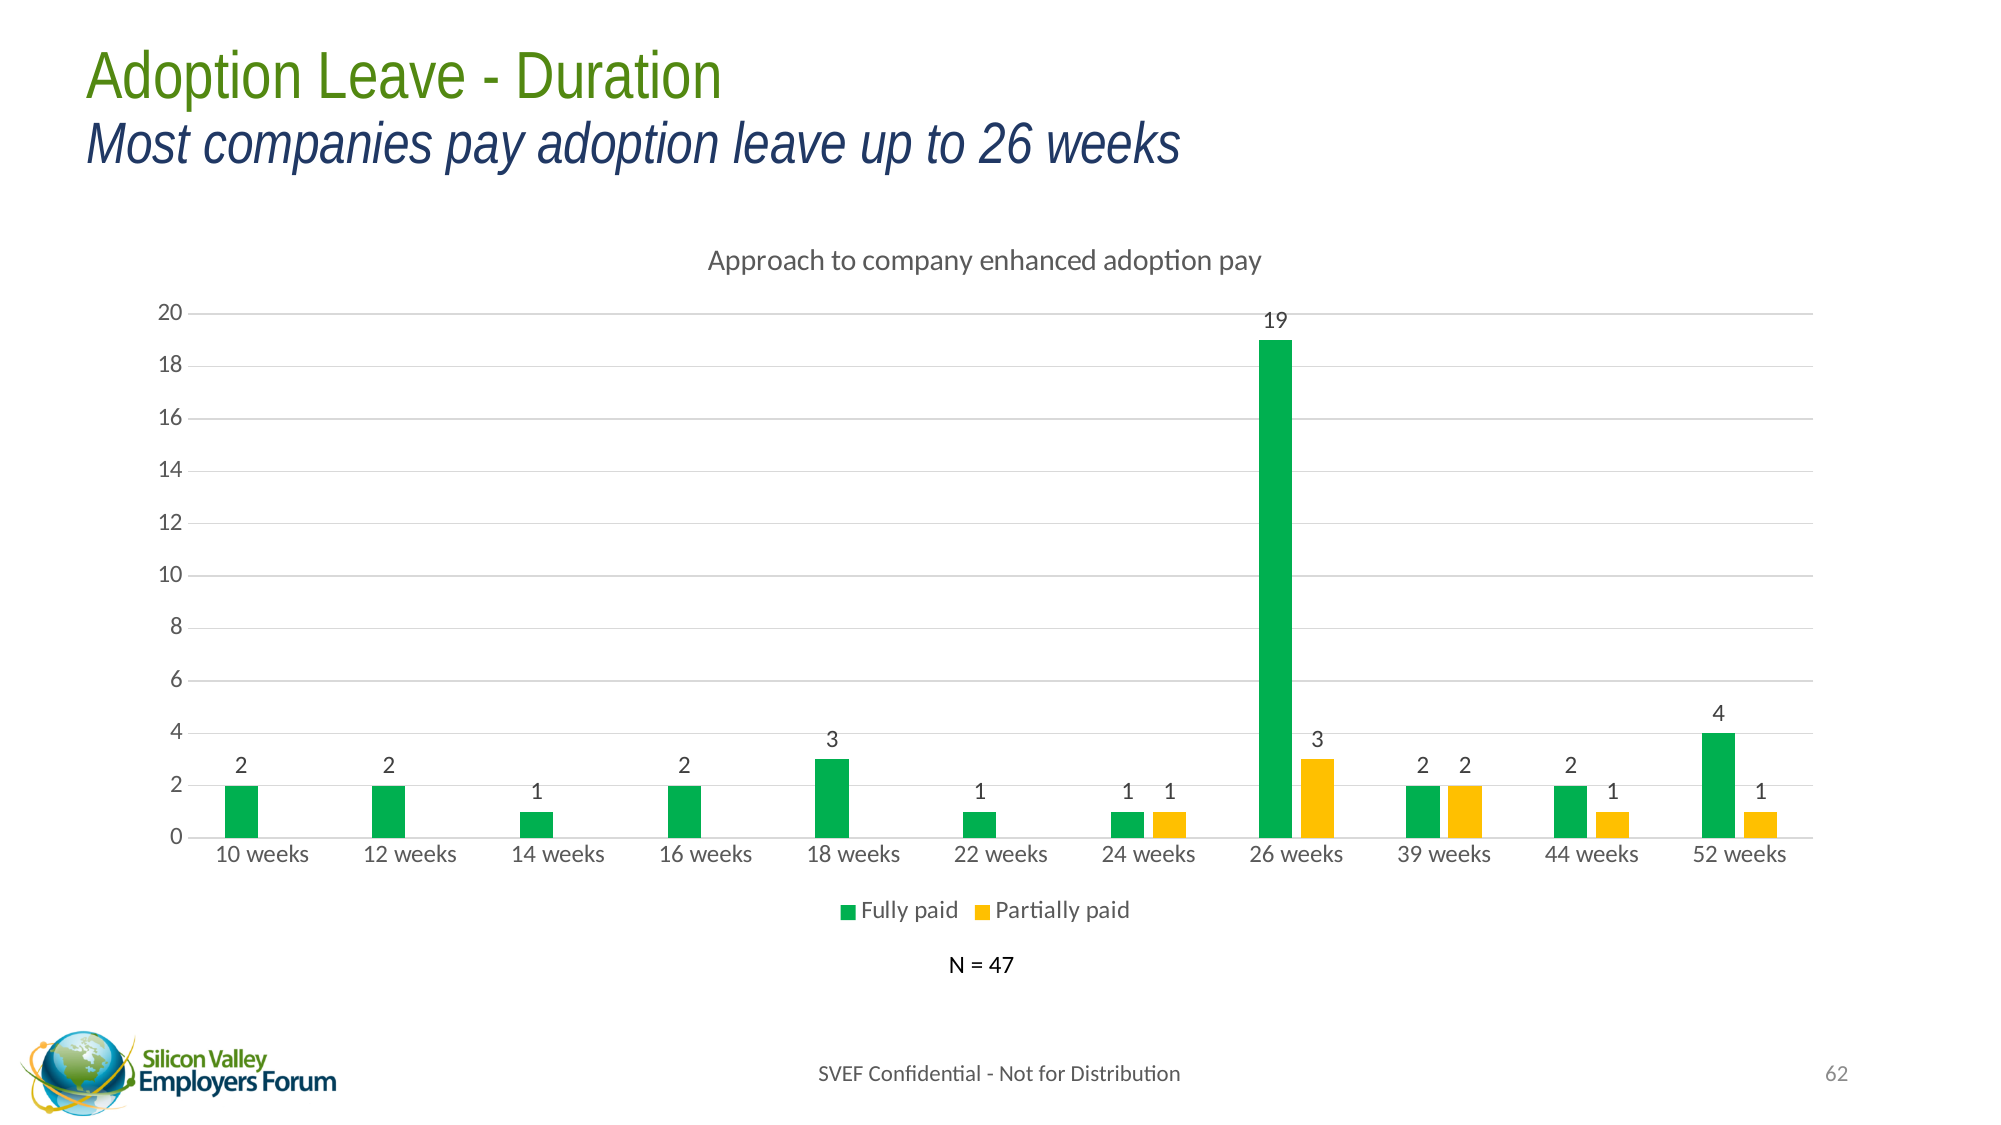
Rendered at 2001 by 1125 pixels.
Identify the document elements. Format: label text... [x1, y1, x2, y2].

chart [122, 217, 1848, 932]
footer SVEF Confidential - Not for Distribution [662, 1042, 1338, 1103]
title Adoption Leave - Duration Most companies pay adoption leave up to 26 weeks [71, 0, 1797, 218]
picture [13, 1029, 338, 1117]
text_box N = 47 [933, 941, 1052, 987]
slide_number 62 [1413, 1042, 1864, 1103]
